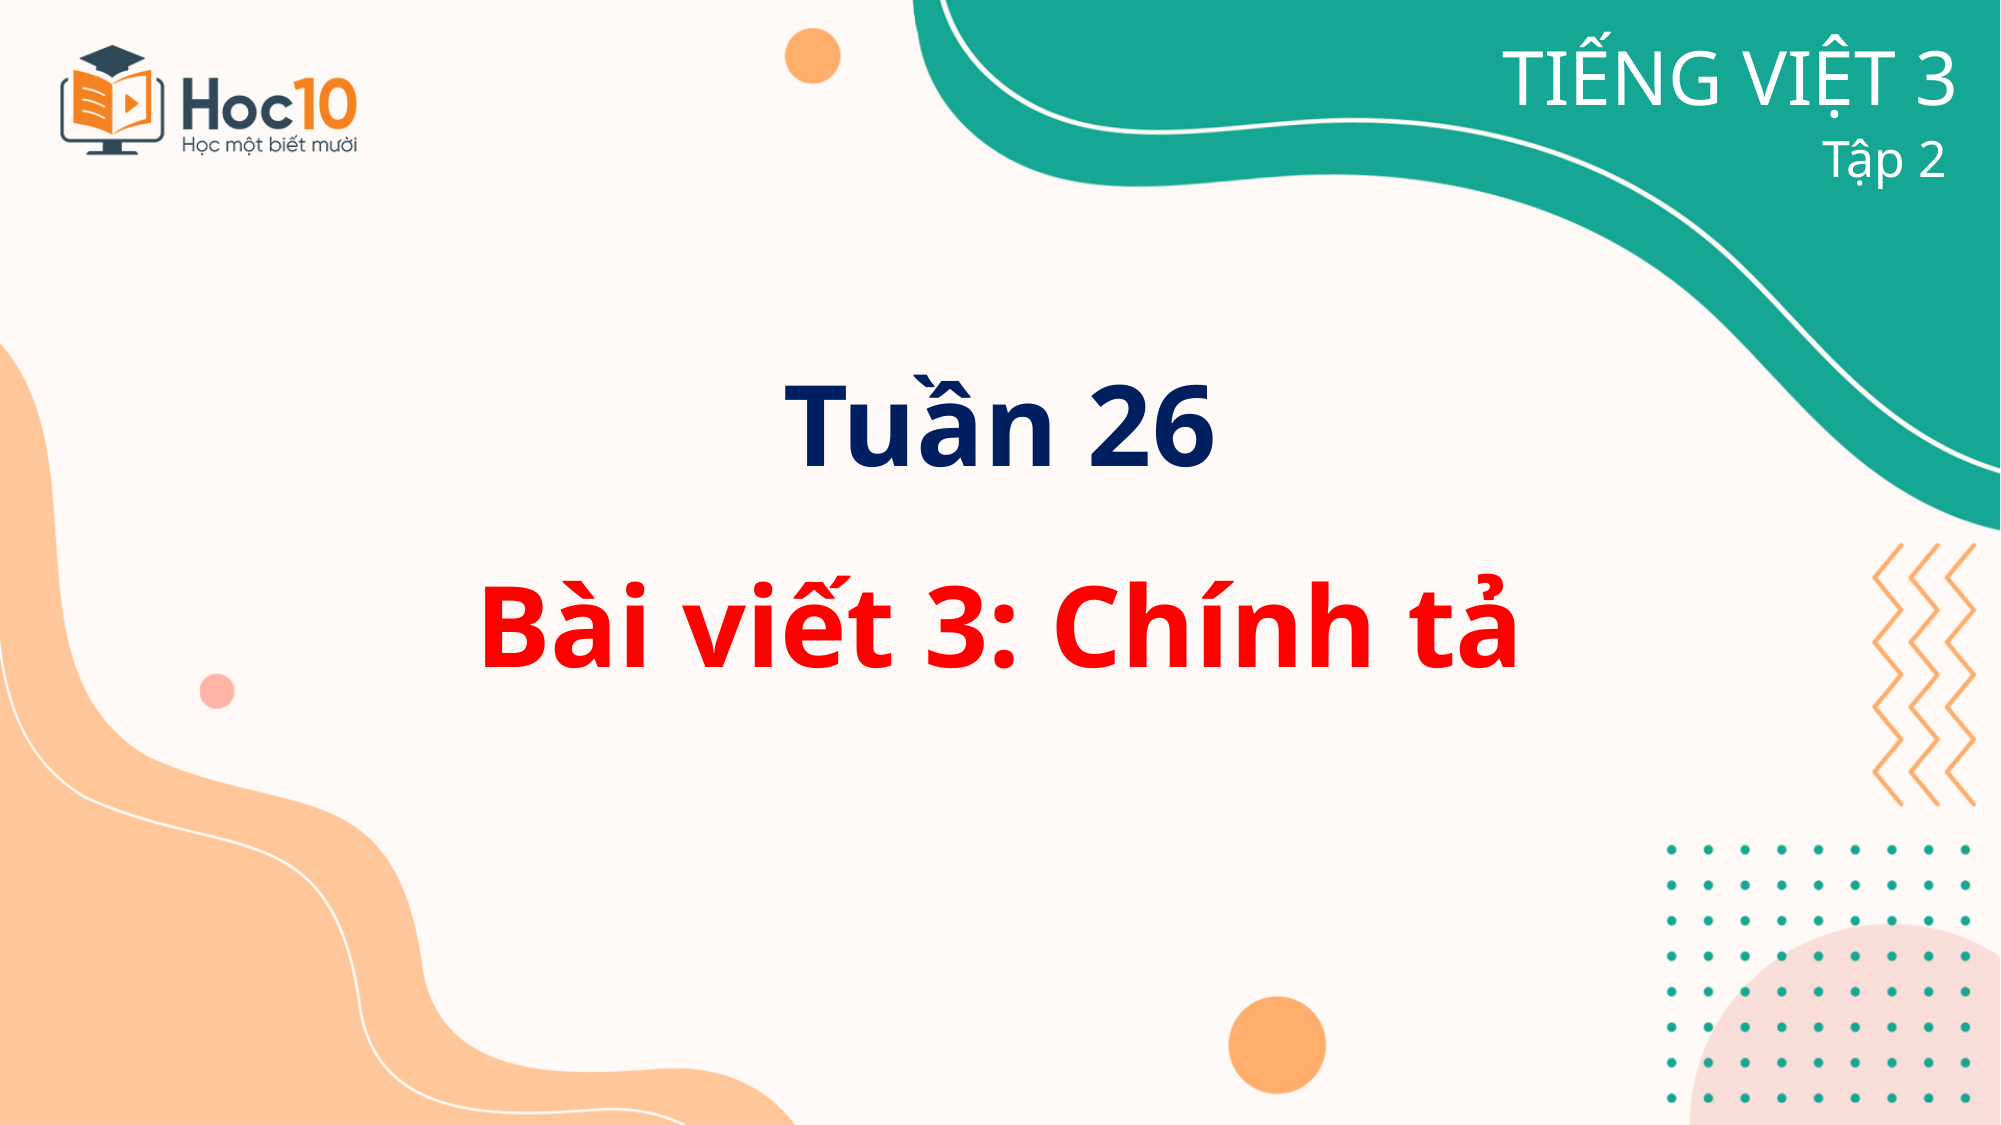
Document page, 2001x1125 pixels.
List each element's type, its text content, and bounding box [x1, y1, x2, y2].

text_box Tập 2 [1807, 119, 1962, 195]
title Tuần 26 [249, 294, 1750, 499]
text_box TIẾNG VIỆT 3 [1461, 23, 2000, 128]
picture [0, 0, 2001, 1125]
subtitle Bài viết 3: Chính tả [249, 562, 1750, 835]
